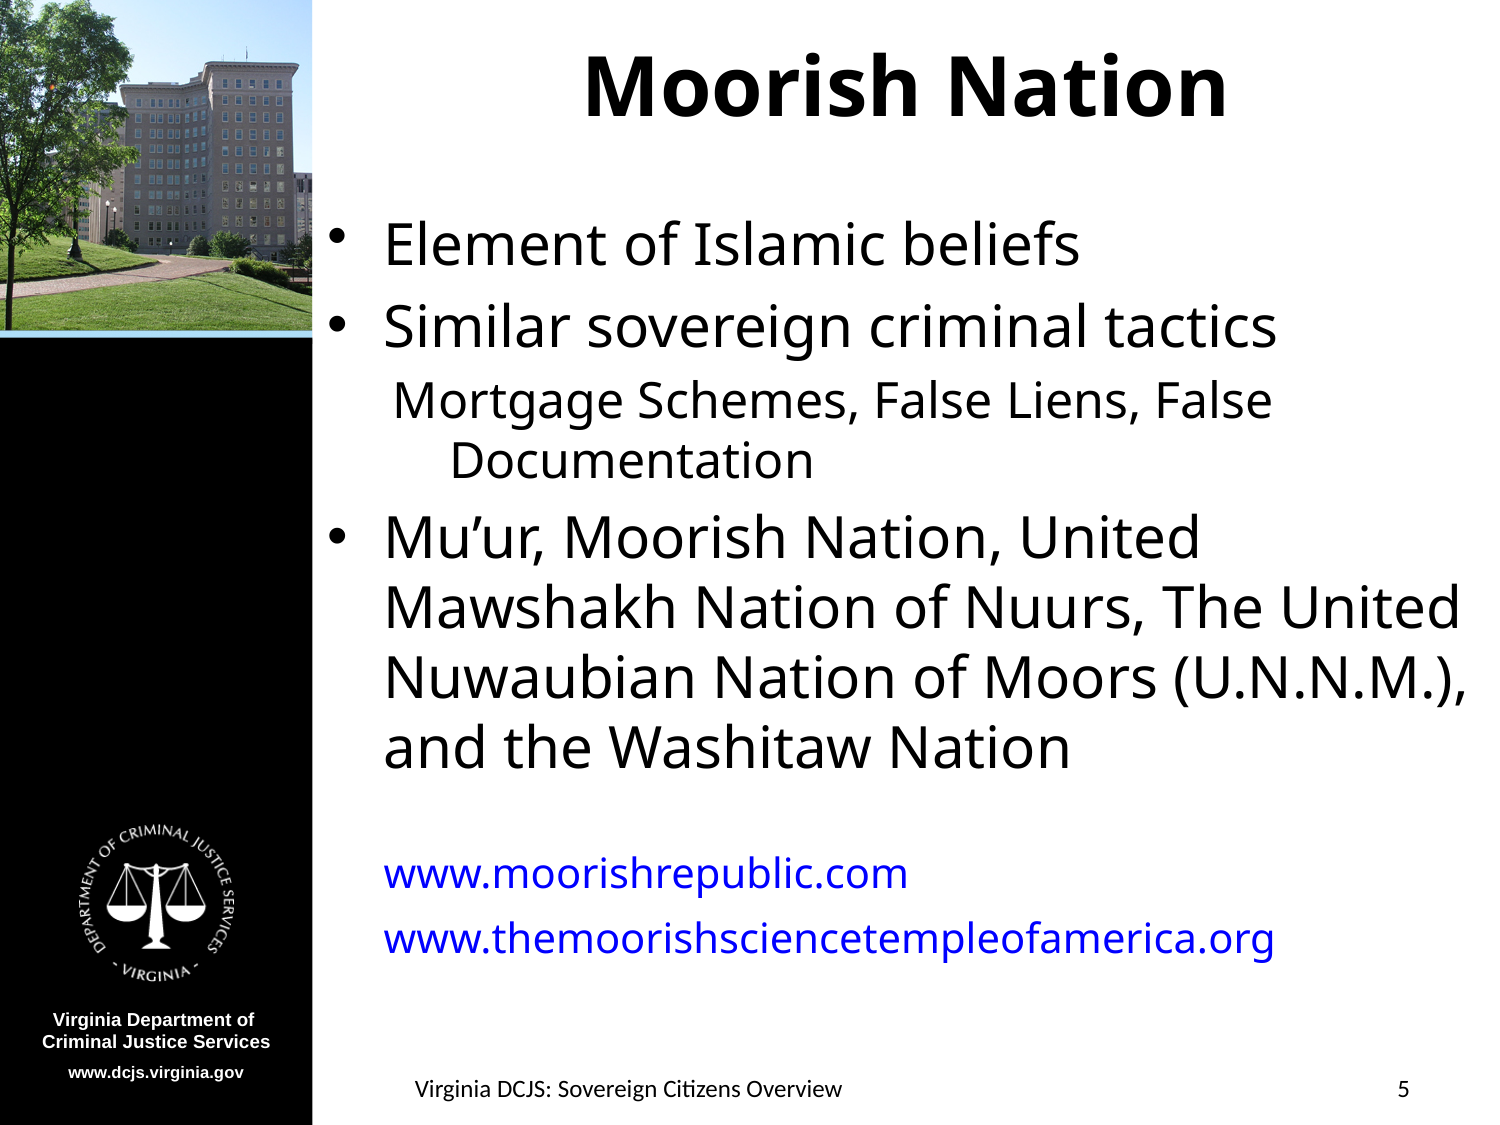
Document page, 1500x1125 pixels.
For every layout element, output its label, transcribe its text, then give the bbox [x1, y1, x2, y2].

footer Virginia DCJS: Sovereign Citizens Overview [399, 1065, 1163, 1125]
picture [0, 0, 313, 337]
picture [79, 824, 234, 982]
text_box Moorish Nation [312, 25, 1500, 199]
text_box Element of Islamic beliefs Similar sovereign criminal tactics Mortgage Schemes, False Liens, False Documentation Mu’ur, Moorish Nation, United Mawshakh Nation of Nuurs, The United Nuwaubian Nation of Moors (U.N.N.M.), and the Washitaw Nation www.moorishrepublic.com www.themoorishsciencetempleofamerica.org [312, 199, 1500, 1088]
slide_number 5 [1362, 1065, 1425, 1125]
